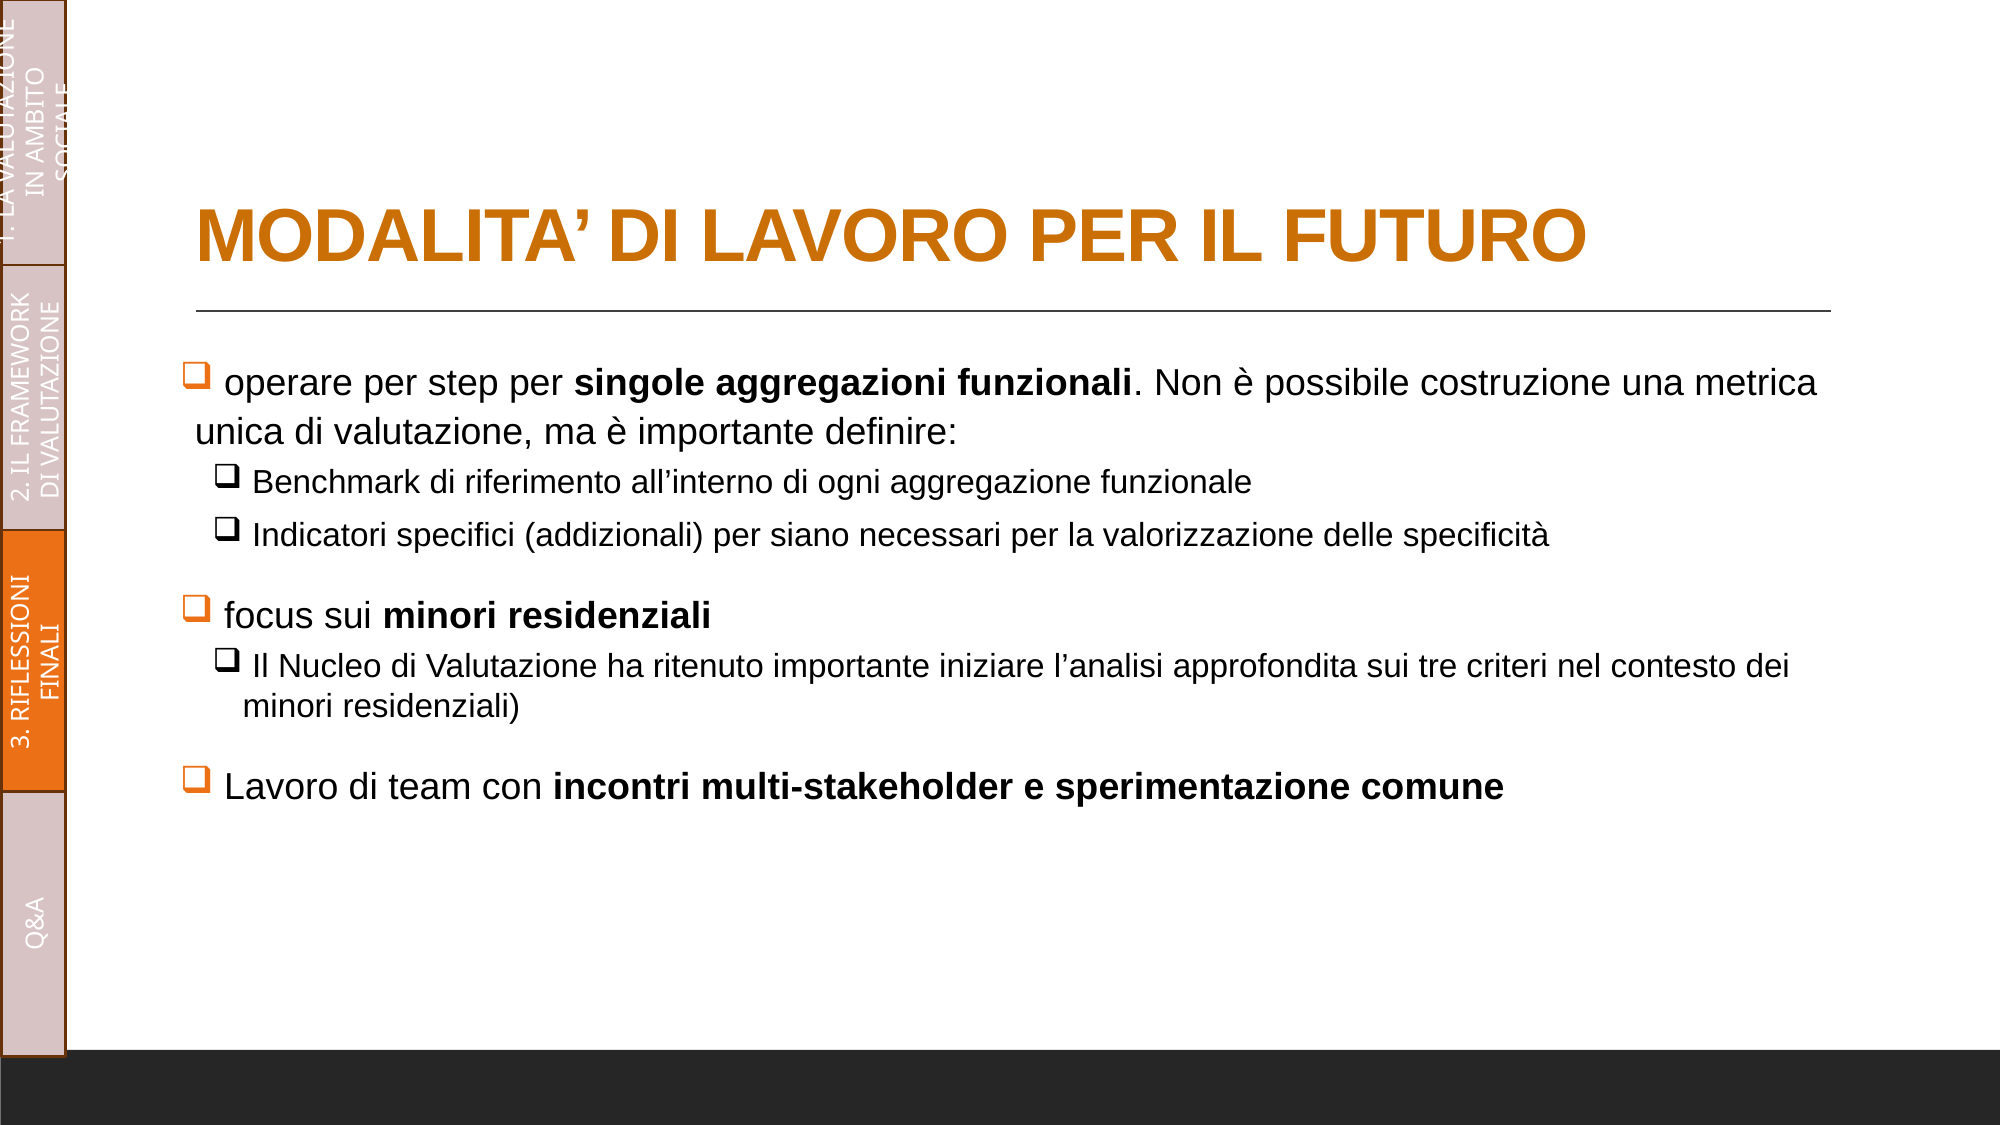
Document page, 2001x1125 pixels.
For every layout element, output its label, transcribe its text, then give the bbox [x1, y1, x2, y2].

list operare per step per singole aggregazioni funzionali. Non è possibile costruzione una metrica unica di valutazione, ma è importante definire: Benchmark di riferimento all’interno di ogni aggregazione funzionale Indicatori specifici (addizionali) per siano necessari per la valorizzazione delle specificità focus sui minori residenziali Il Nucleo di Valutazione ha ritenuto importante iniziare l’analisi approfondita sui tre criteri nel contesto dei minori residenziali) Lavoro di team con incontri multi-stakeholder e sperimentazione comune [179, 345, 1831, 963]
text_box Q&A [0, 790, 67, 1058]
text_box 3. RIFLESSIONI FINALI [0, 529, 67, 790]
text_box 2. IL FRAMEWORK DI VALUTAZIONE [0, 266, 67, 529]
title MODALITA’ DI LAVORO PER IL FUTURO [179, 47, 1830, 285]
text_box 1. LA VALUTAZIONE IN AMBITO SOCIALE [0, 0, 67, 266]
